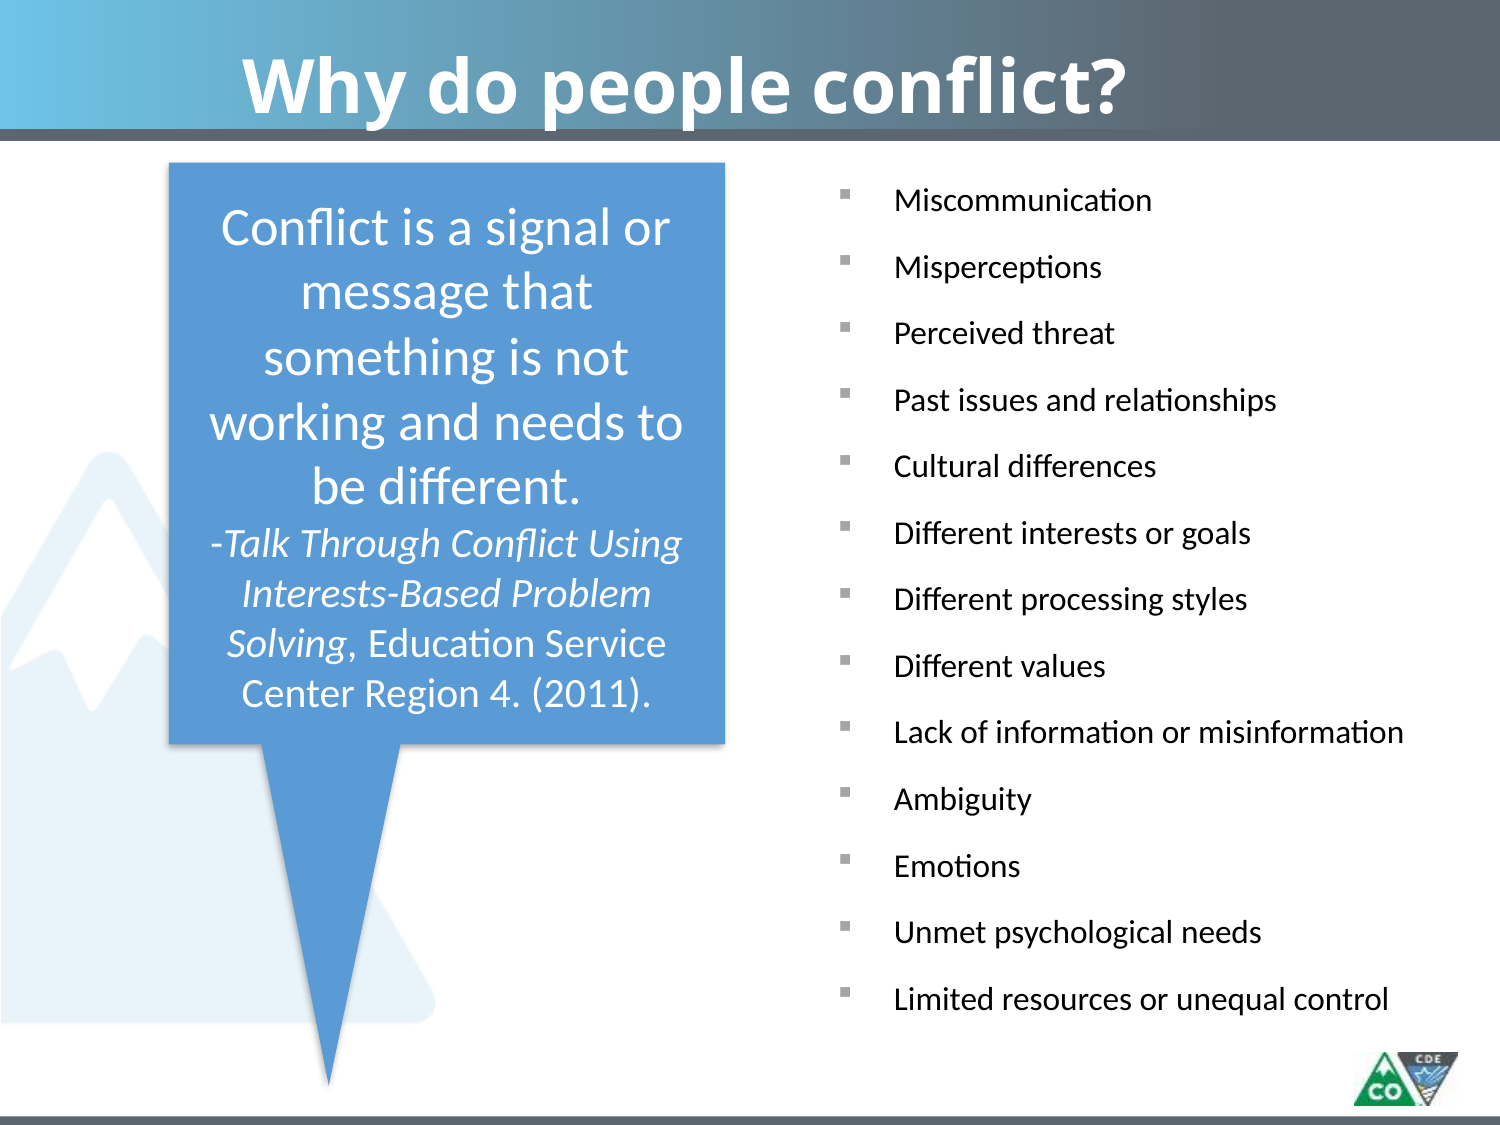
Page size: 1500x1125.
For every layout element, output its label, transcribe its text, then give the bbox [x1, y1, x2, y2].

title Why do people conflict? [200, 46, 1171, 132]
picture [1, 437, 318, 1042]
text_box Conflict is a signal or message that something is not working and needs to be different. -Talk Through Conflict Using Interests-Based Problem Solving, Education Service Center Region 4. (2011). [167, 161, 727, 1086]
picture [1354, 1052, 1458, 1106]
text_box Miscommunication Misperceptions Perceived threat Past issues and relationships Cultural differences Different interests or goals Different processing styles Different values Lack of information or misinformation Ambiguity Emotions Unmet psychological needs Limited resources or unequal control [822, 150, 1440, 1083]
picture [340, 746, 445, 1042]
